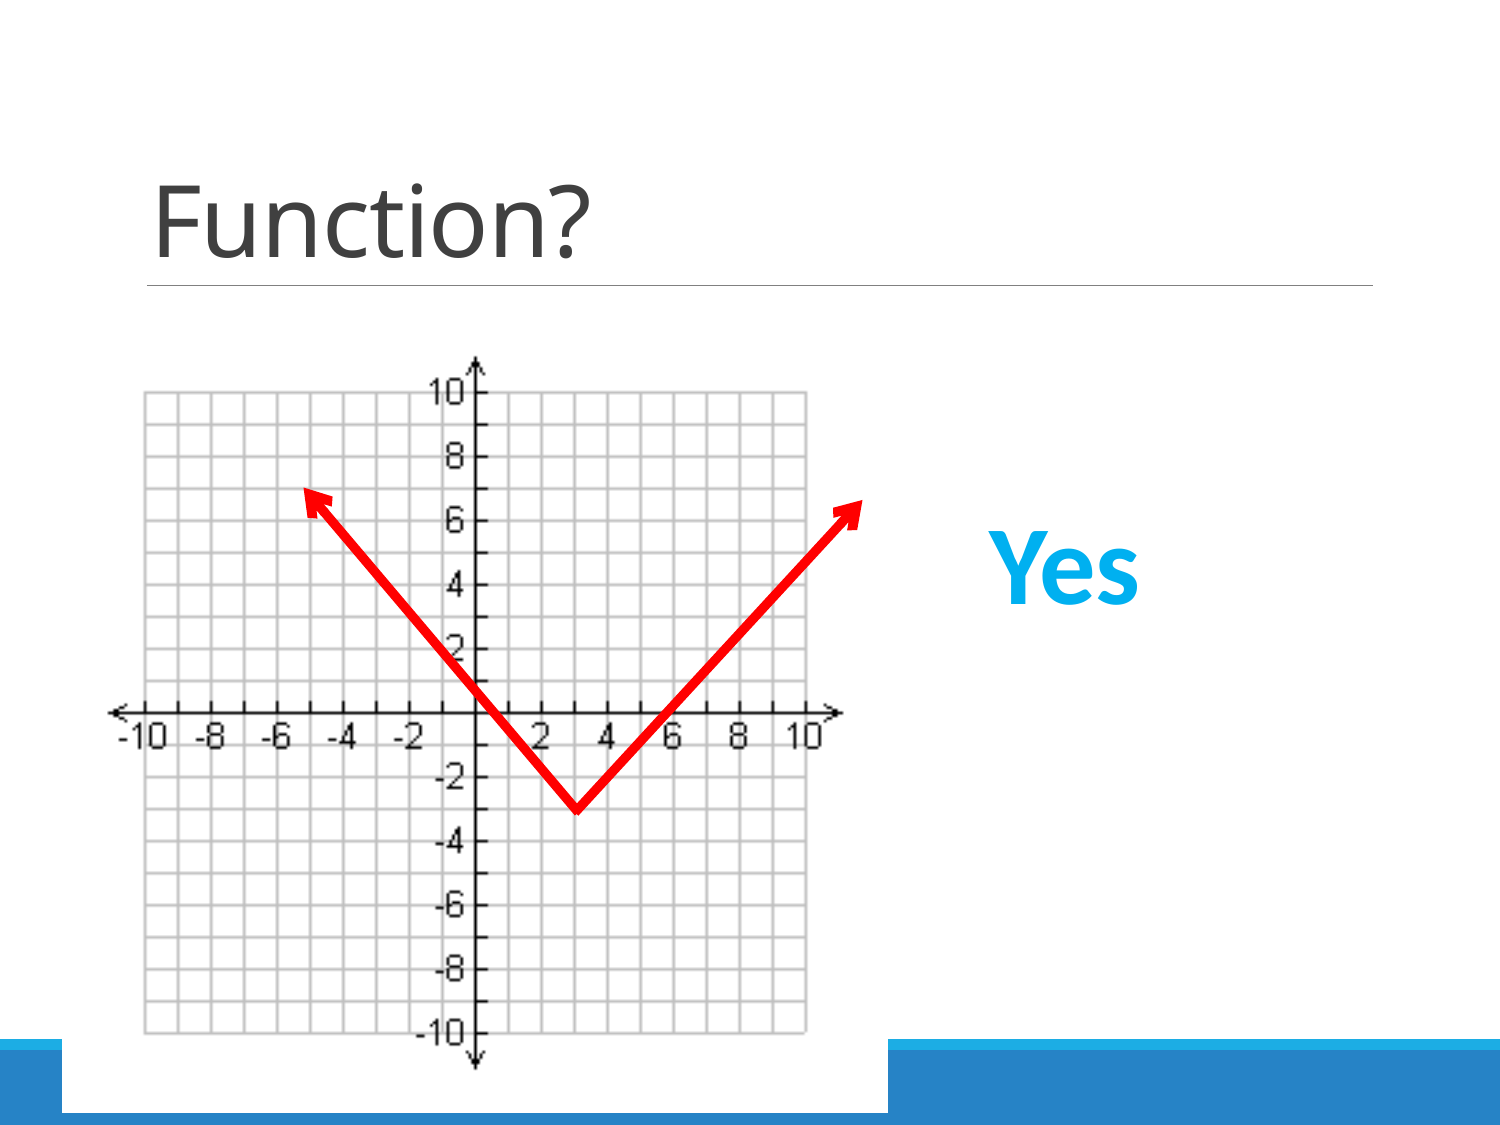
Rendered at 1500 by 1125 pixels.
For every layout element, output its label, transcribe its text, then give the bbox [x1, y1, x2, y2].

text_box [574, 499, 863, 813]
picture [61, 312, 888, 1114]
text_box Yes [974, 484, 1263, 635]
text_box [302, 486, 579, 813]
title Function? [135, 47, 1373, 285]
